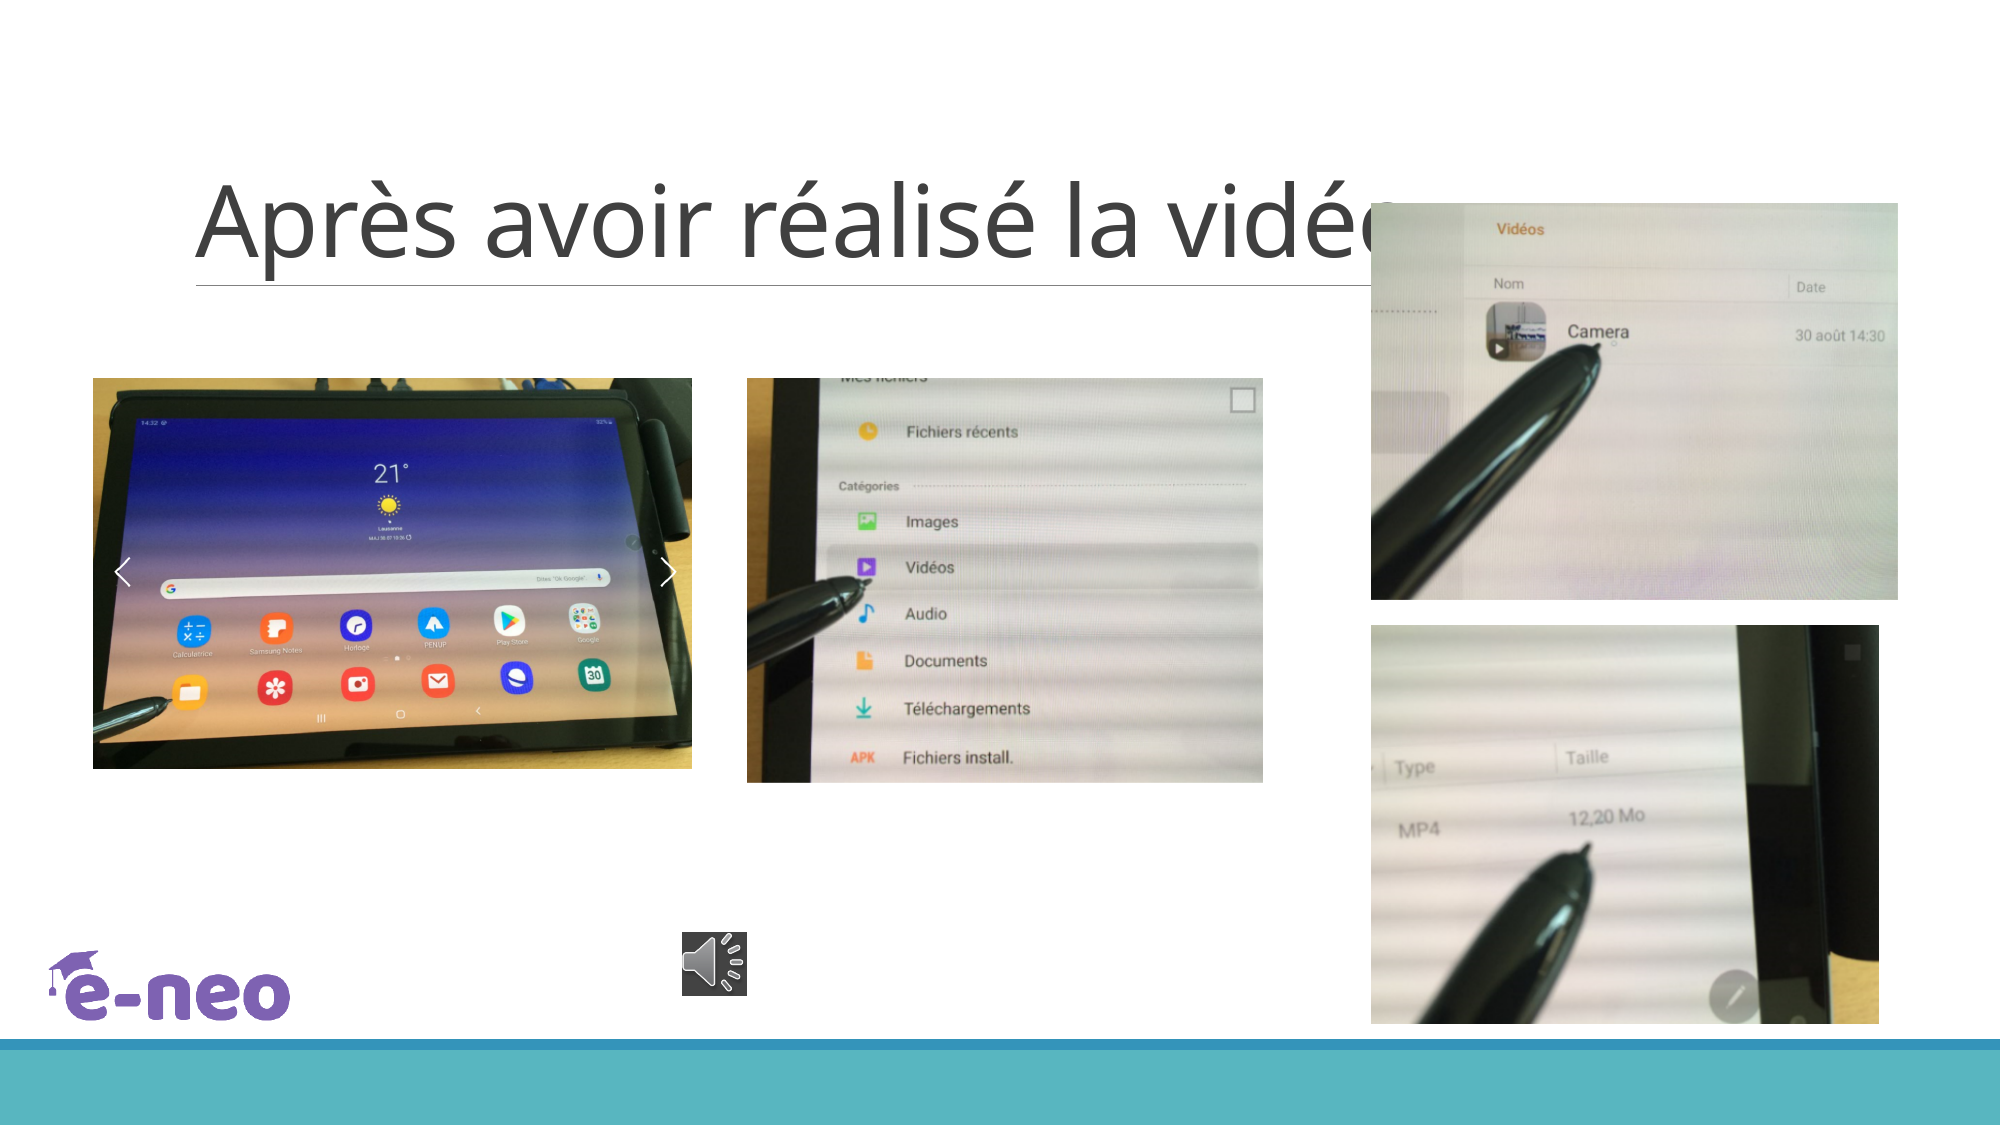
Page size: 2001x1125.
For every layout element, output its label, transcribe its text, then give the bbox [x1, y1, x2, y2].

picture [31, 937, 302, 1034]
picture [92, 378, 693, 770]
picture [1370, 203, 1901, 602]
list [747, 378, 1263, 785]
picture [1370, 625, 1880, 1025]
title Après avoir réalisé la vidéo [180, 47, 1830, 285]
picture [680, 930, 749, 998]
